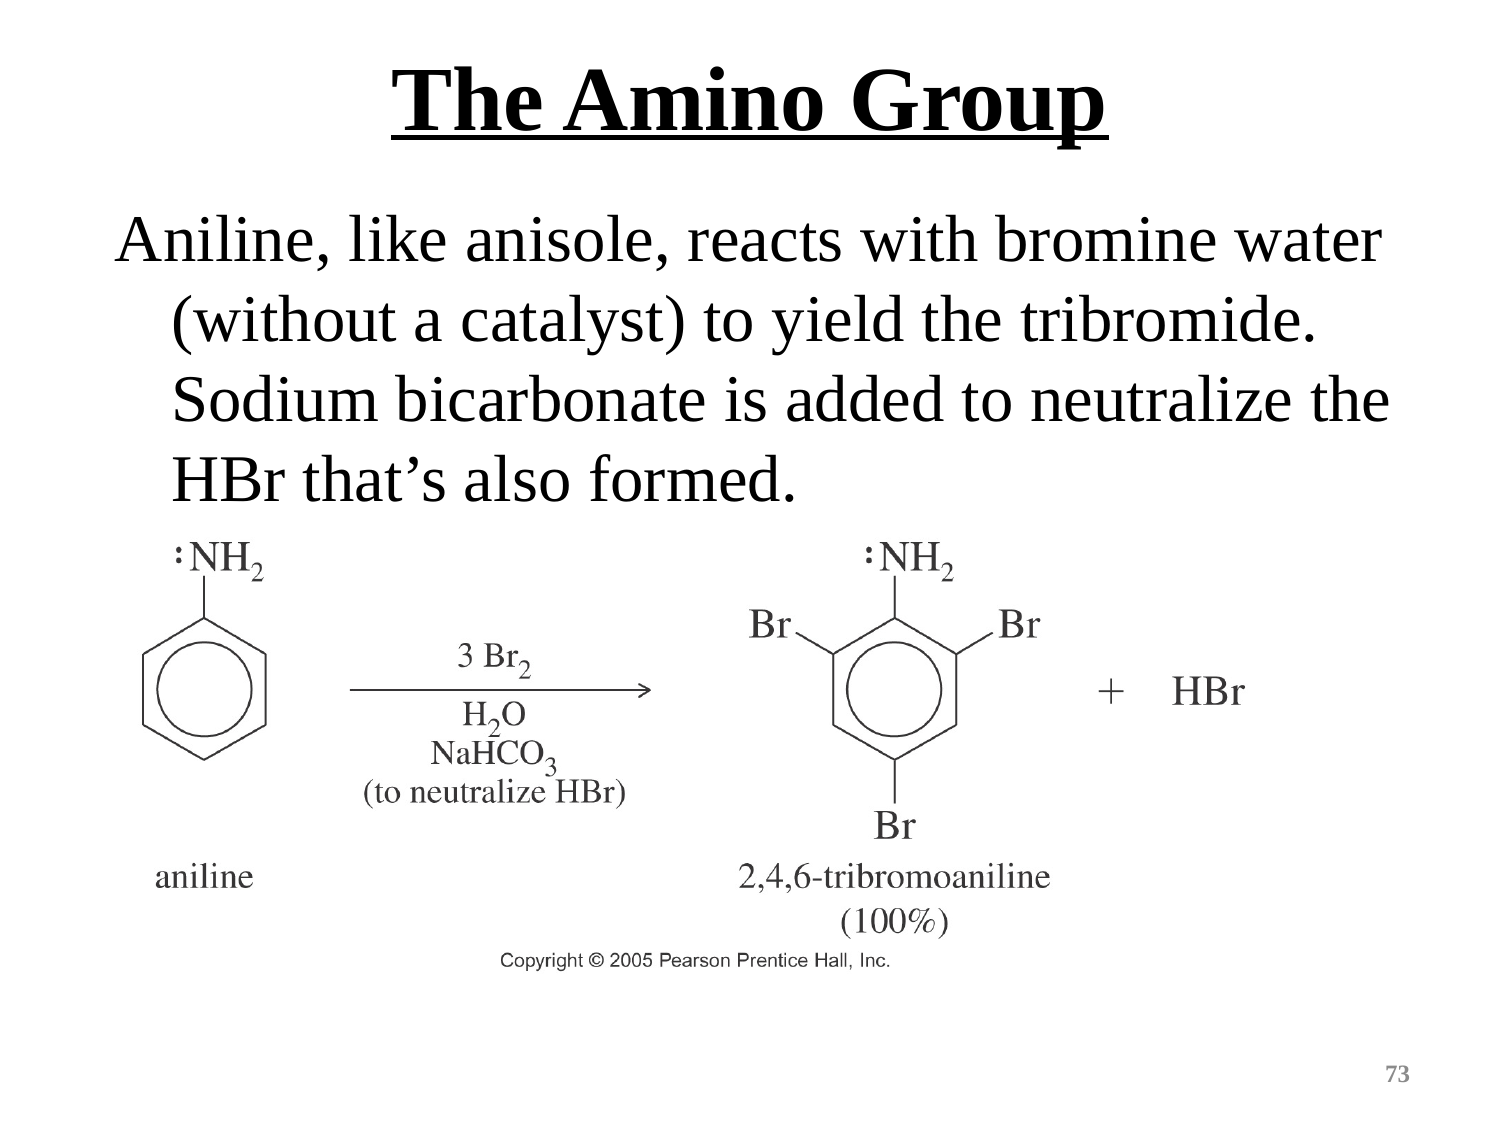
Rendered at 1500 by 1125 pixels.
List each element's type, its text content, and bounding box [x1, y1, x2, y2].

title The Amino Group [74, 0, 1426, 188]
text_box 73 [1074, 1042, 1425, 1103]
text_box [137, 537, 1327, 976]
list Aniline, like anisole, reacts with bromine water (without a catalyst) to yield the tribromide. Sodium bicarbonate is added to neutralize the HBr that’s also formed. [99, 187, 1426, 563]
